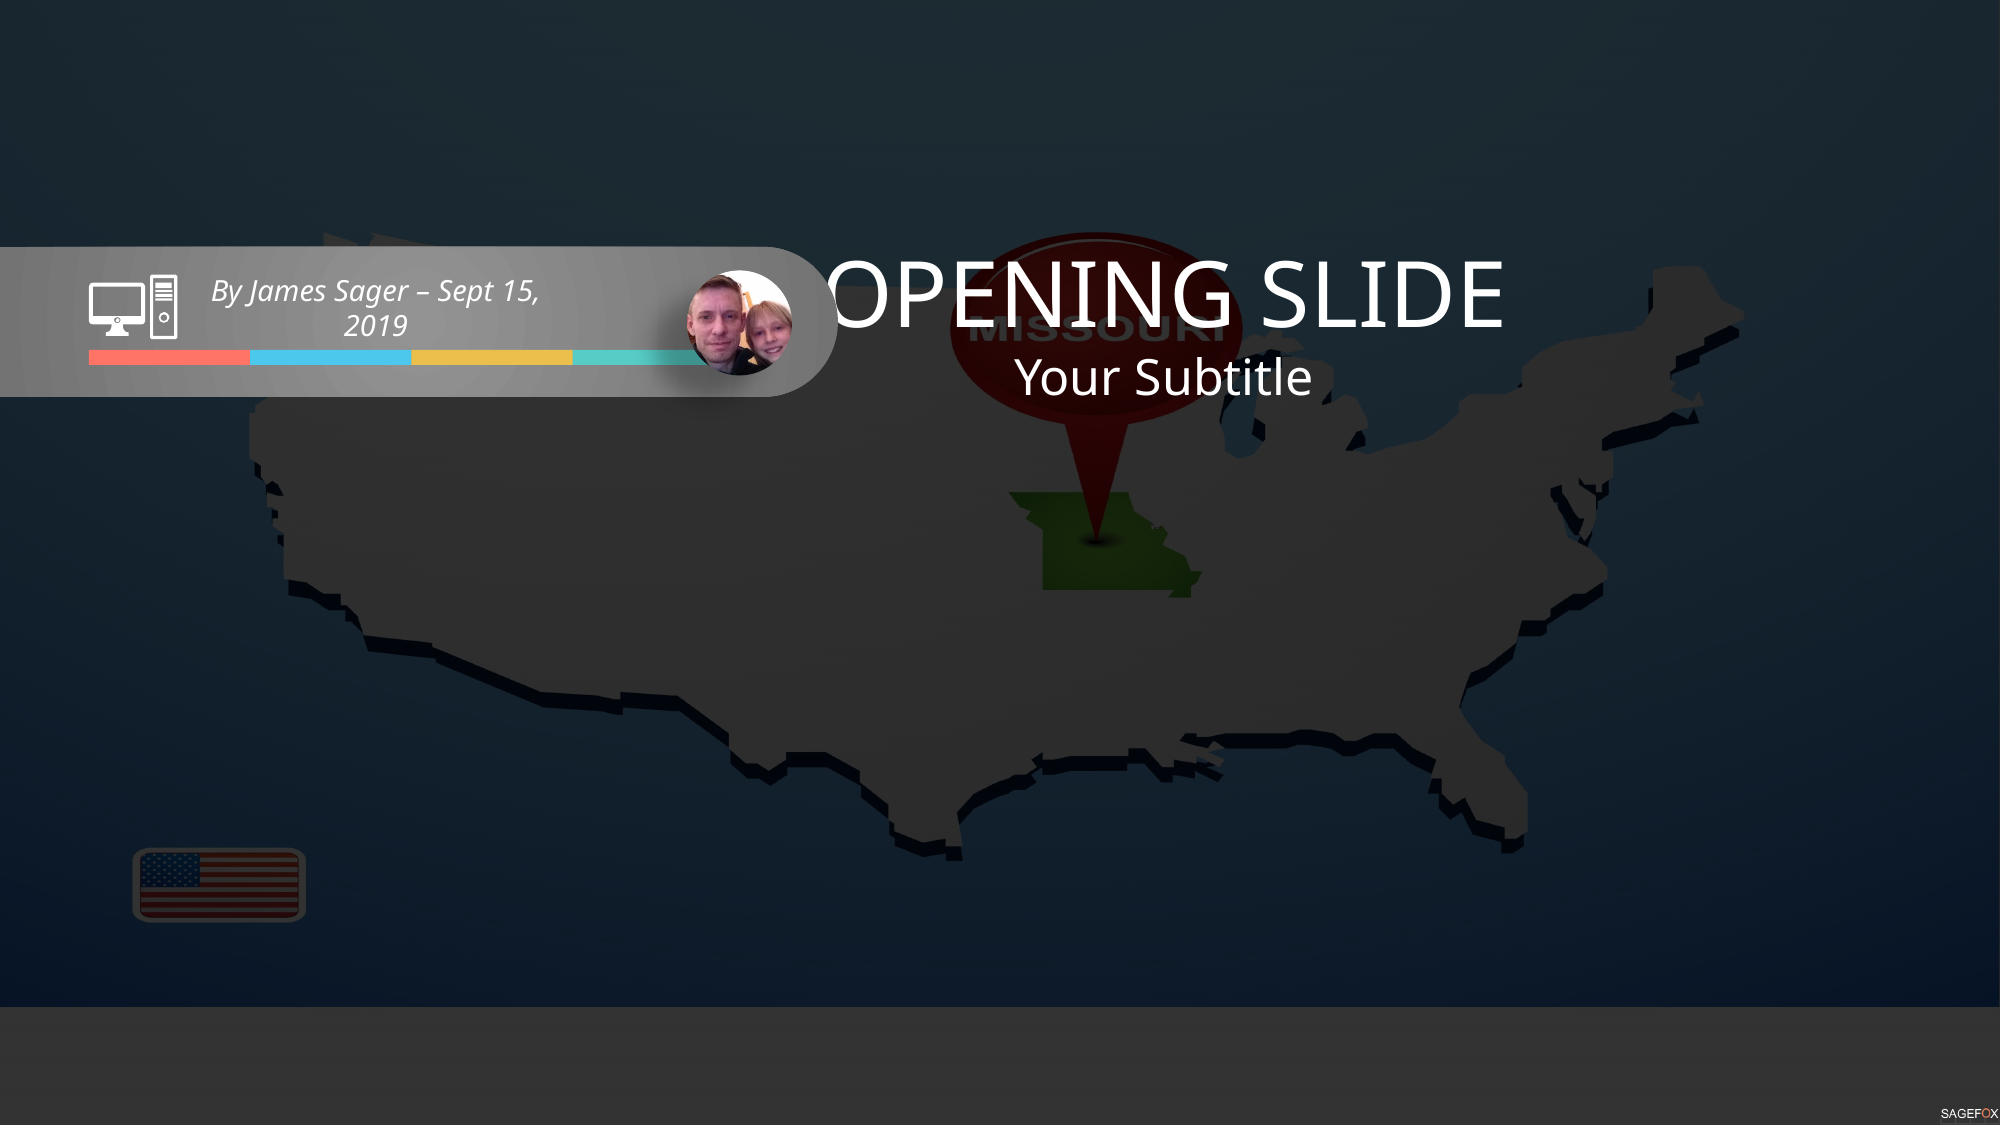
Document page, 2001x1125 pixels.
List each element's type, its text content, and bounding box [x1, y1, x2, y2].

picture [0, 0, 2001, 1125]
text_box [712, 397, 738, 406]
text_box OPENING SLIDE Your Subtitle [712, 228, 1617, 414]
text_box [0, 246, 838, 397]
